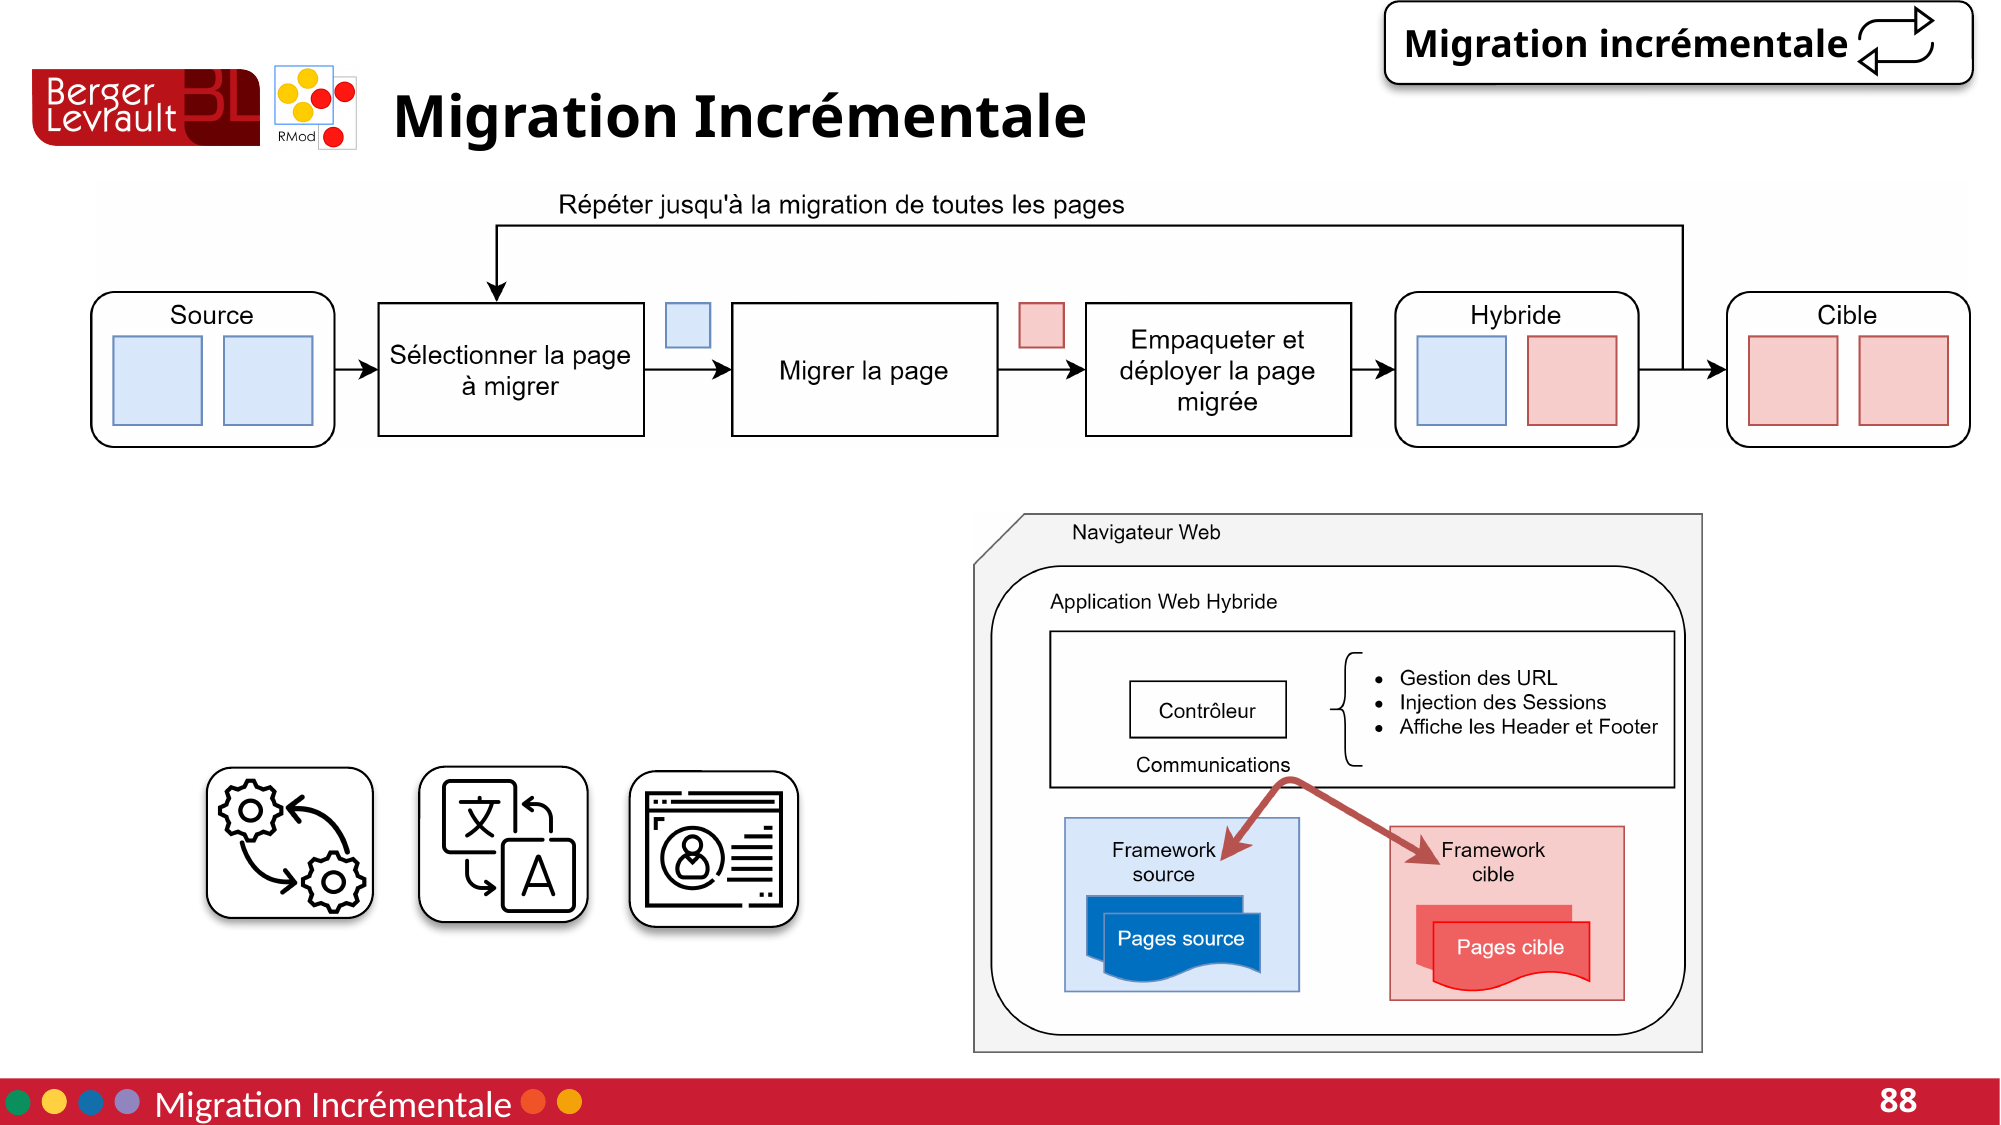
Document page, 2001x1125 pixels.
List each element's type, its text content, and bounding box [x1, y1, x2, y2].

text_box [419, 766, 588, 923]
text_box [629, 771, 799, 927]
picture [268, 60, 363, 155]
text_box [555, 1087, 584, 1116]
title Migration Incrémentale [377, 79, 1906, 180]
slide_number 88 [1832, 1078, 1965, 1125]
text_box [1384, 1, 1973, 84]
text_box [206, 767, 378, 925]
picture [32, 69, 260, 146]
text_box Migration Incrémentale [139, 1072, 546, 1125]
picture [90, 180, 1971, 448]
picture [973, 513, 1703, 1053]
text_box [4, 1089, 32, 1117]
text_box [113, 1087, 139, 1116]
text_box [41, 1088, 67, 1115]
text_box [77, 1089, 105, 1117]
